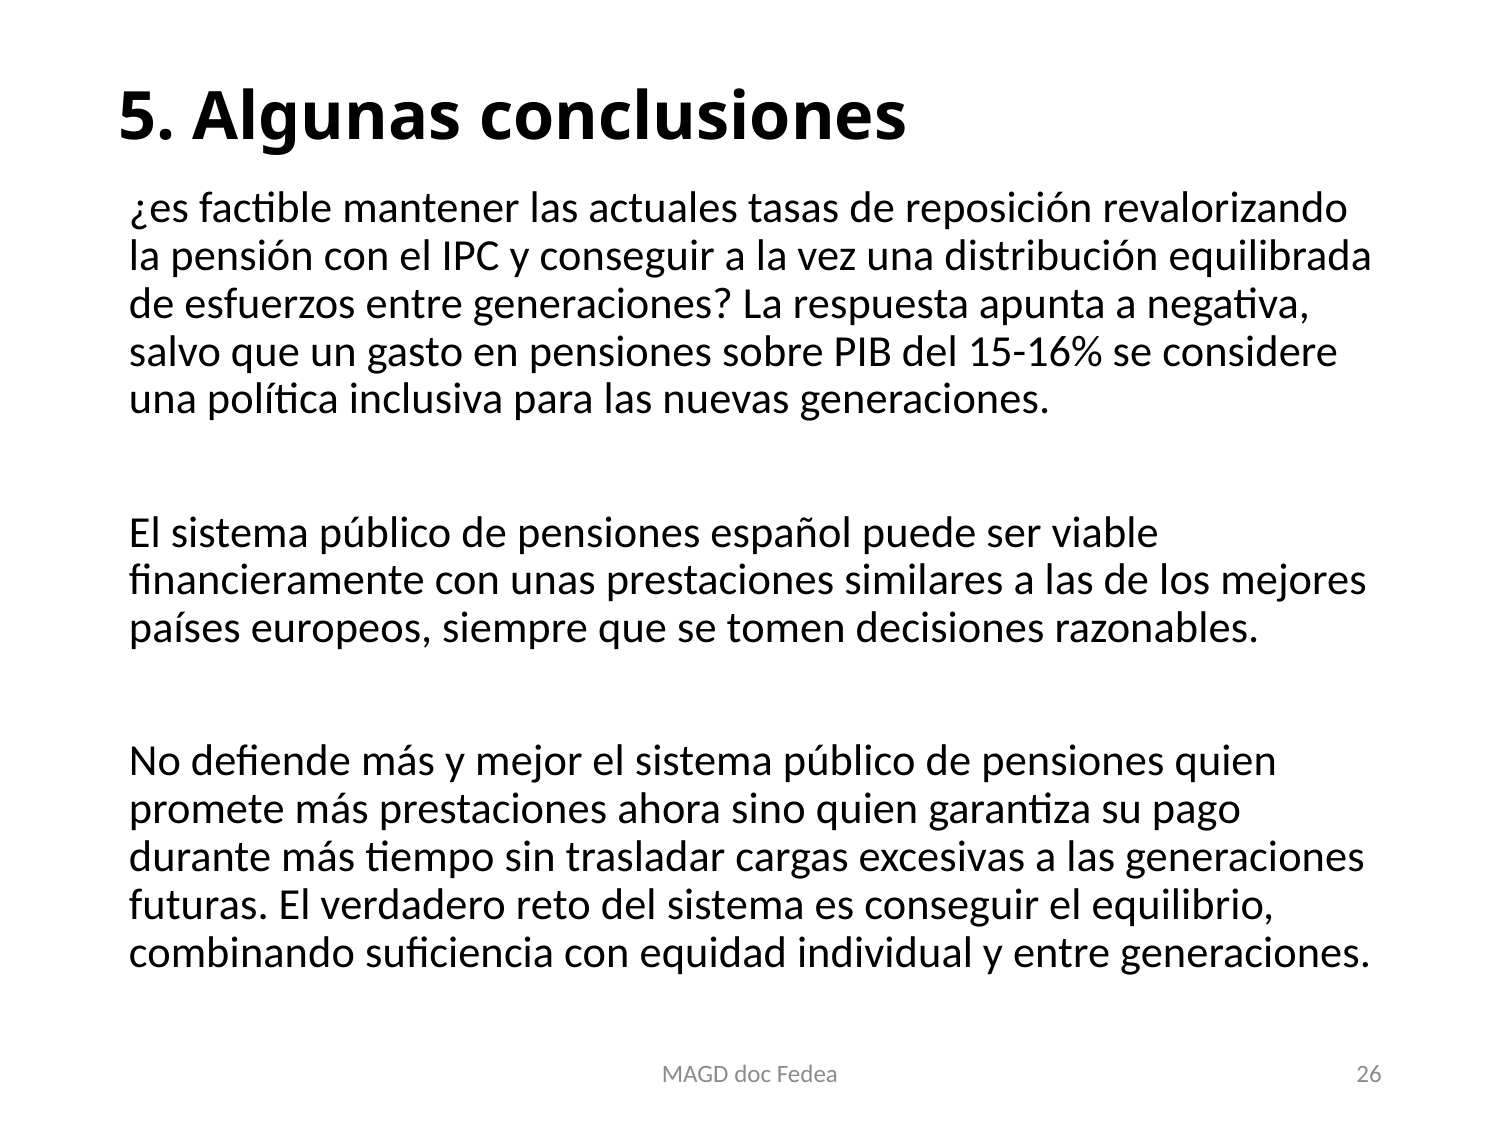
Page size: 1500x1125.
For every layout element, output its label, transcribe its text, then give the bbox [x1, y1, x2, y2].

list ¿es factible mantener las actuales tasas de reposición revalorizando la pensión con el IPC y conseguir a la vez una distribución equilibrada de esfuerzos entre generaciones? La respuesta apunta a negativa, salvo que un gasto en pensiones sobre PIB del 15-16% se considere una política inclusiva para las nuevas generaciones. El sistema público de pensiones español puede ser viable financieramente con unas prestaciones similares a las de los mejores países europeos, siempre que se tomen decisiones razonables. No defiende más y mejor el sistema público de pensiones quien promete más prestaciones ahora sino quien garantiza su pago durante más tiempo sin trasladar cargas excesivas a las generaciones futuras. El verdadero reto del sistema es conseguir el equilibrio, combinando suficiencia con equidad individual y entre generaciones. [113, 177, 1397, 1006]
footer MAGD doc Fedea [496, 1042, 1004, 1103]
slide_number 26 [1059, 1042, 1397, 1103]
title 5. Algunas conclusiones [103, 59, 1397, 177]
